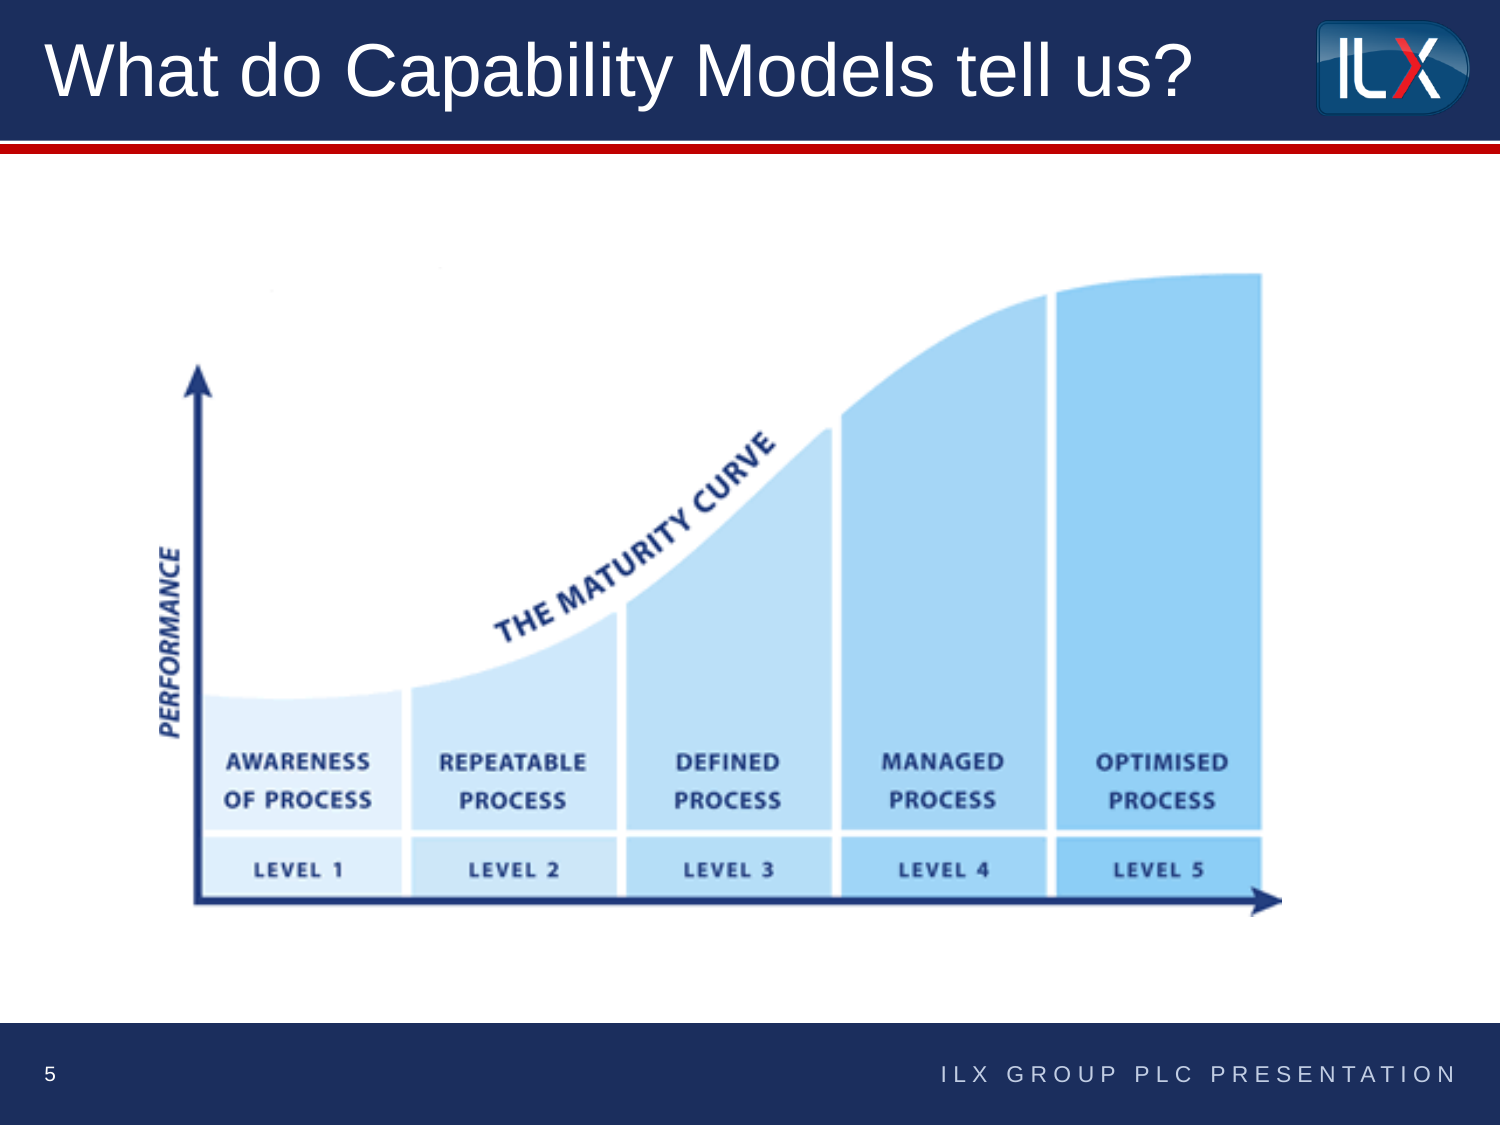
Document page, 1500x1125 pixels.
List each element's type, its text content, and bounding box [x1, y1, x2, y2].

footer ILX GROUP PLC PRESENTATION [407, 1042, 1470, 1103]
picture [1377, 20, 1470, 116]
picture [159, 266, 1282, 918]
slide_number 5 [29, 1042, 260, 1103]
title What do Capability Models tell us? [29, 7, 1377, 126]
